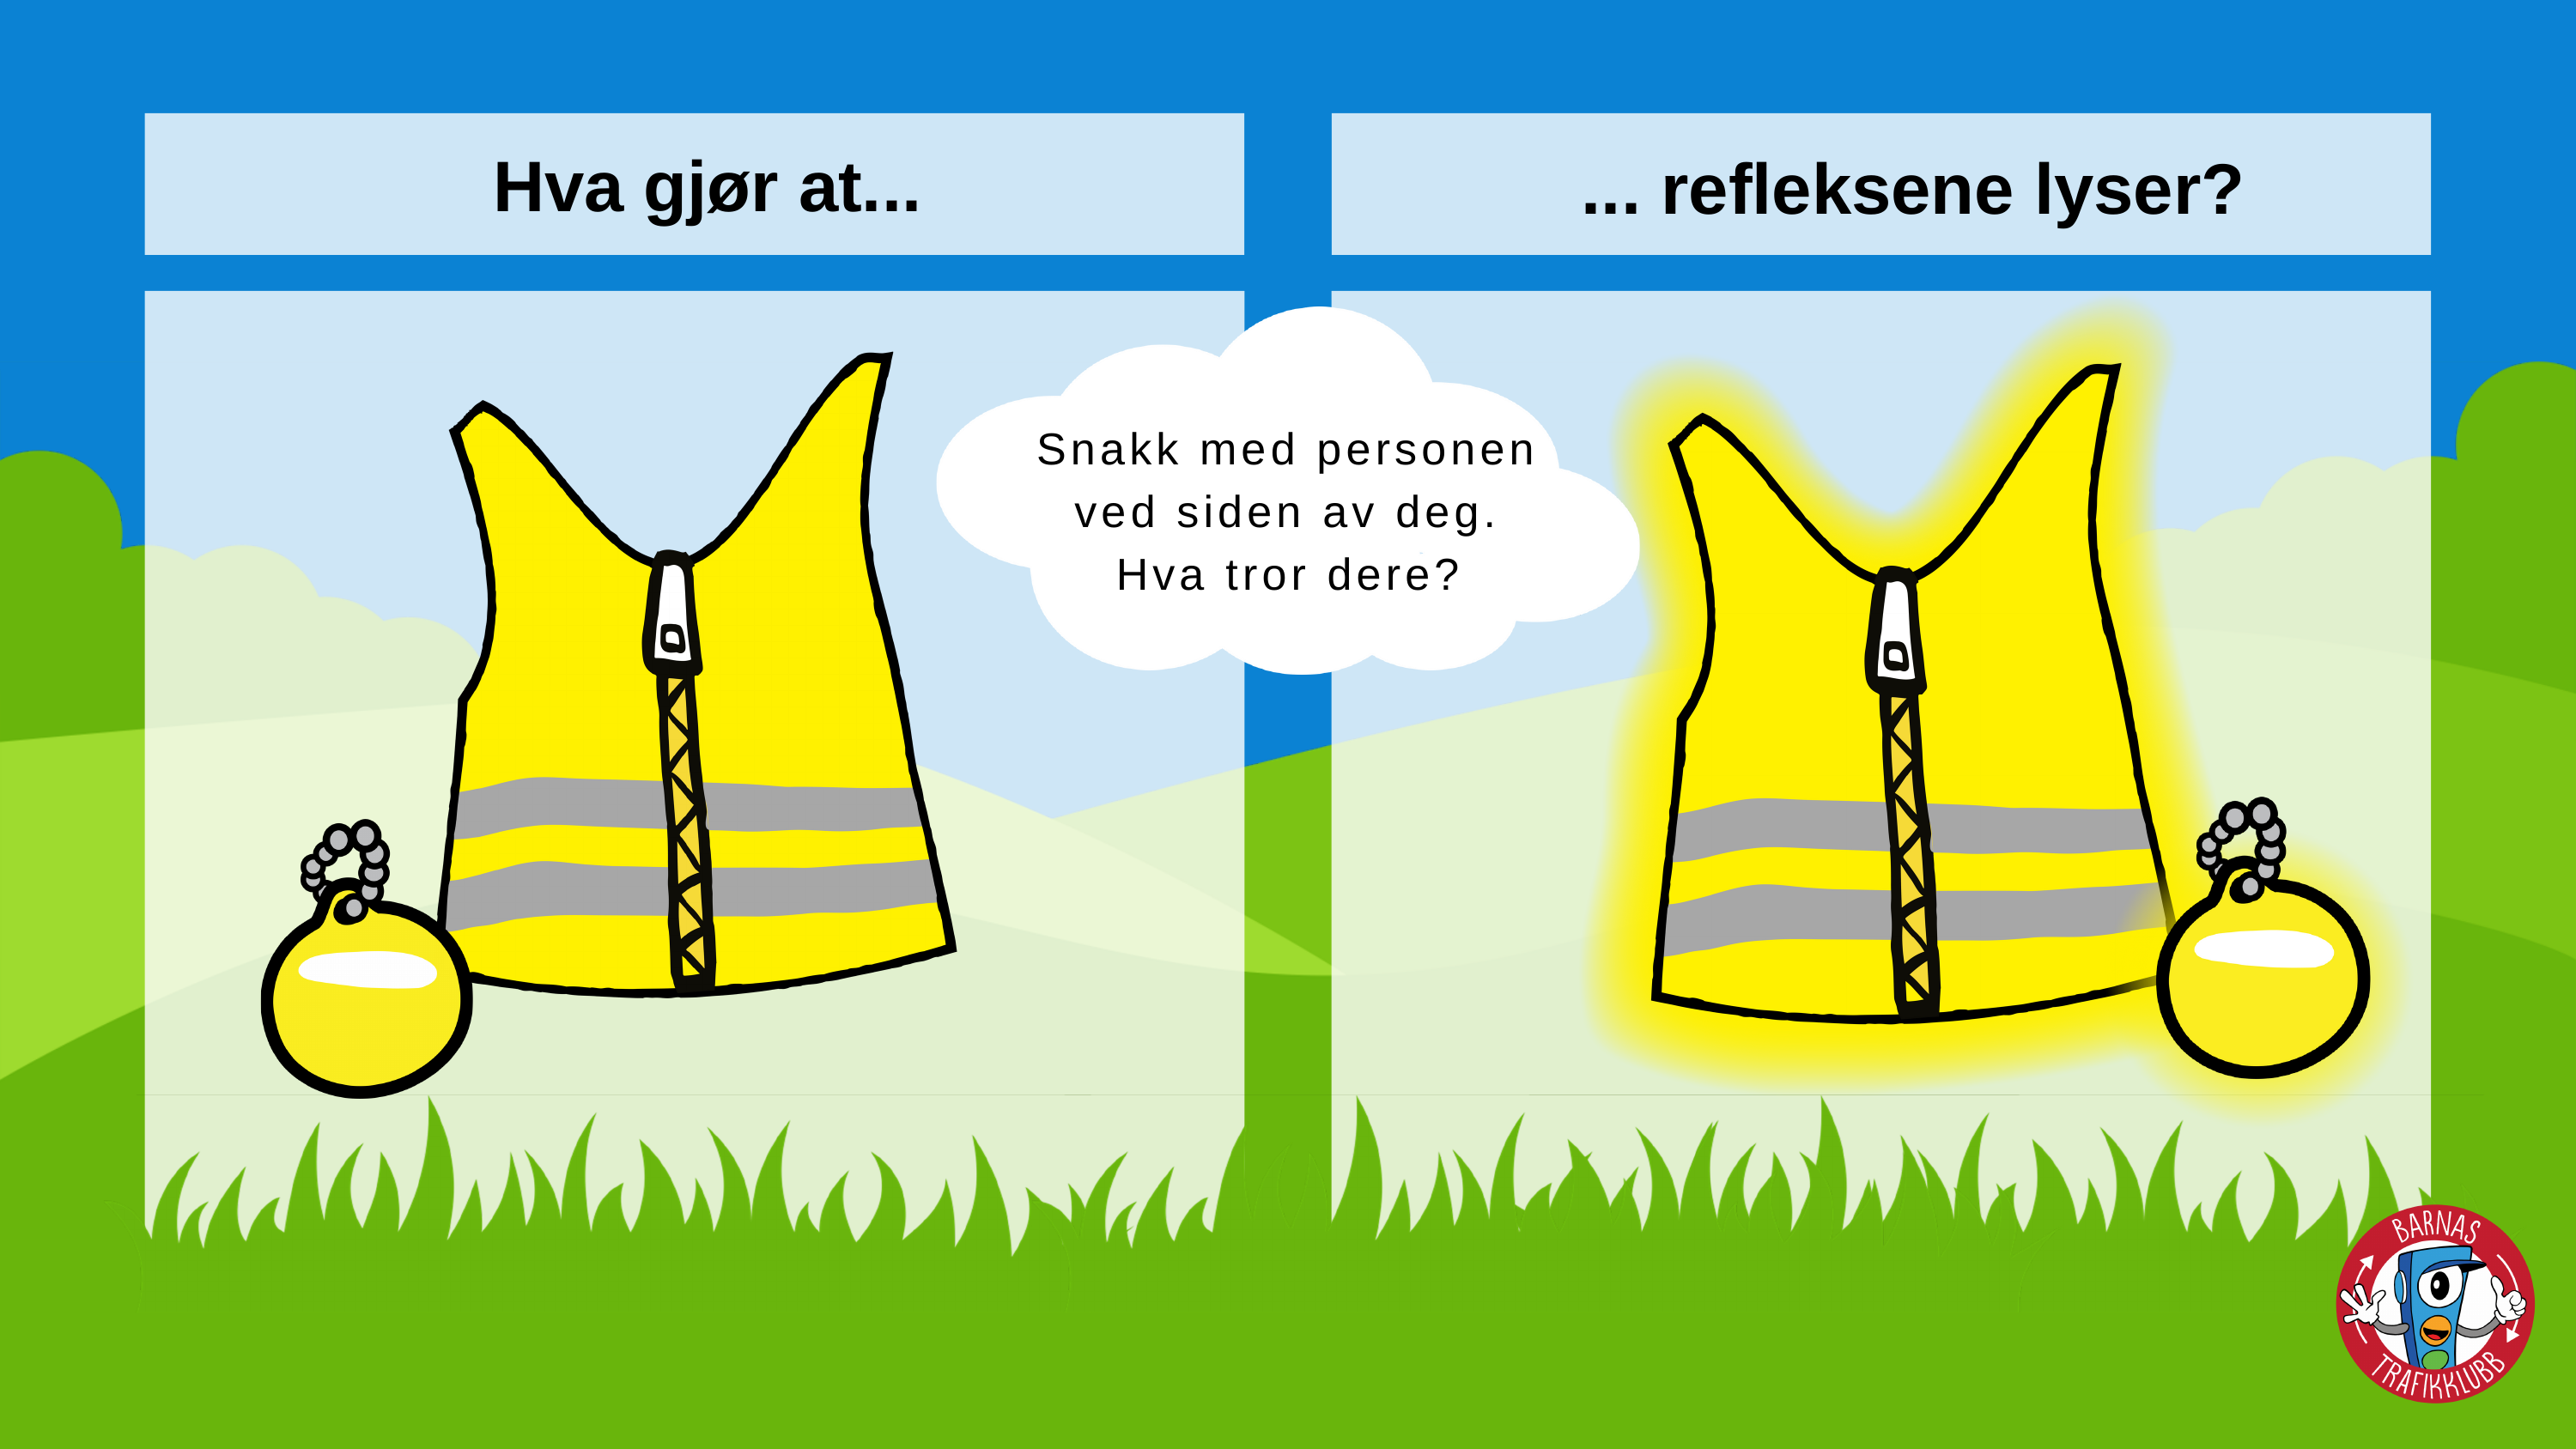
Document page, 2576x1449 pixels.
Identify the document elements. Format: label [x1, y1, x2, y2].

text_box [0, 112, 2576, 1449]
